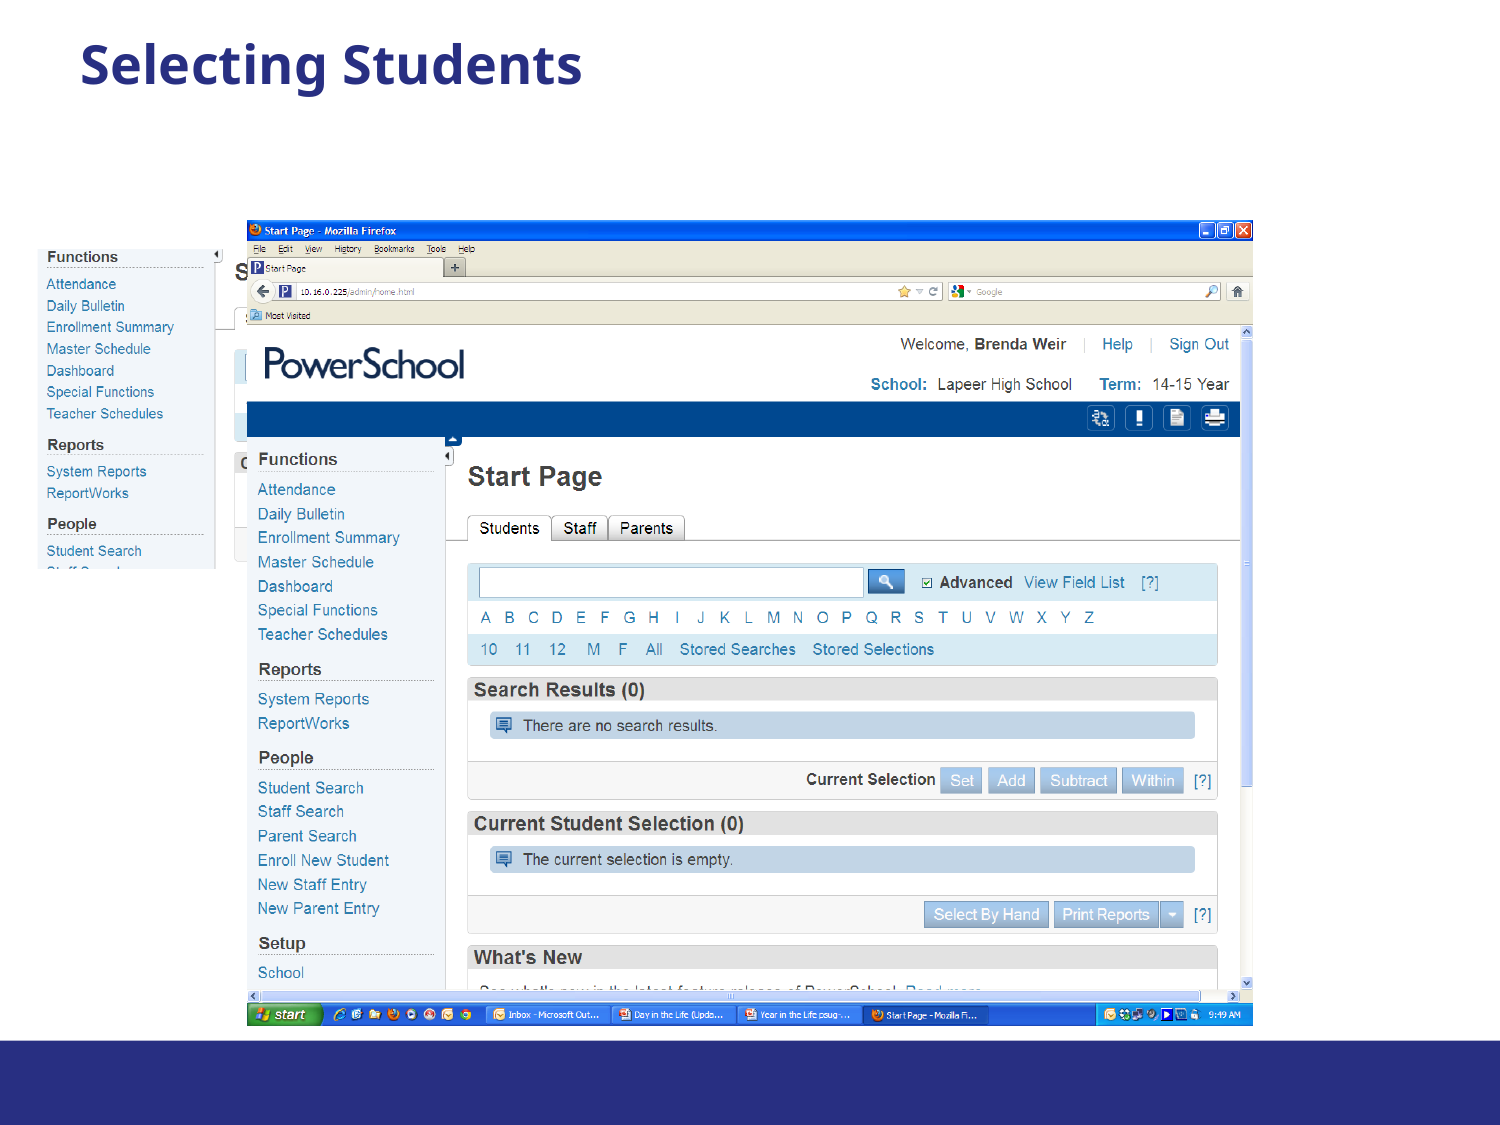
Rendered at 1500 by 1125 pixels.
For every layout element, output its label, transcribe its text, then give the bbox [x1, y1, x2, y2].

picture [37, 249, 246, 569]
title Selecting Students [58, 22, 1442, 200]
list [246, 220, 1253, 1026]
